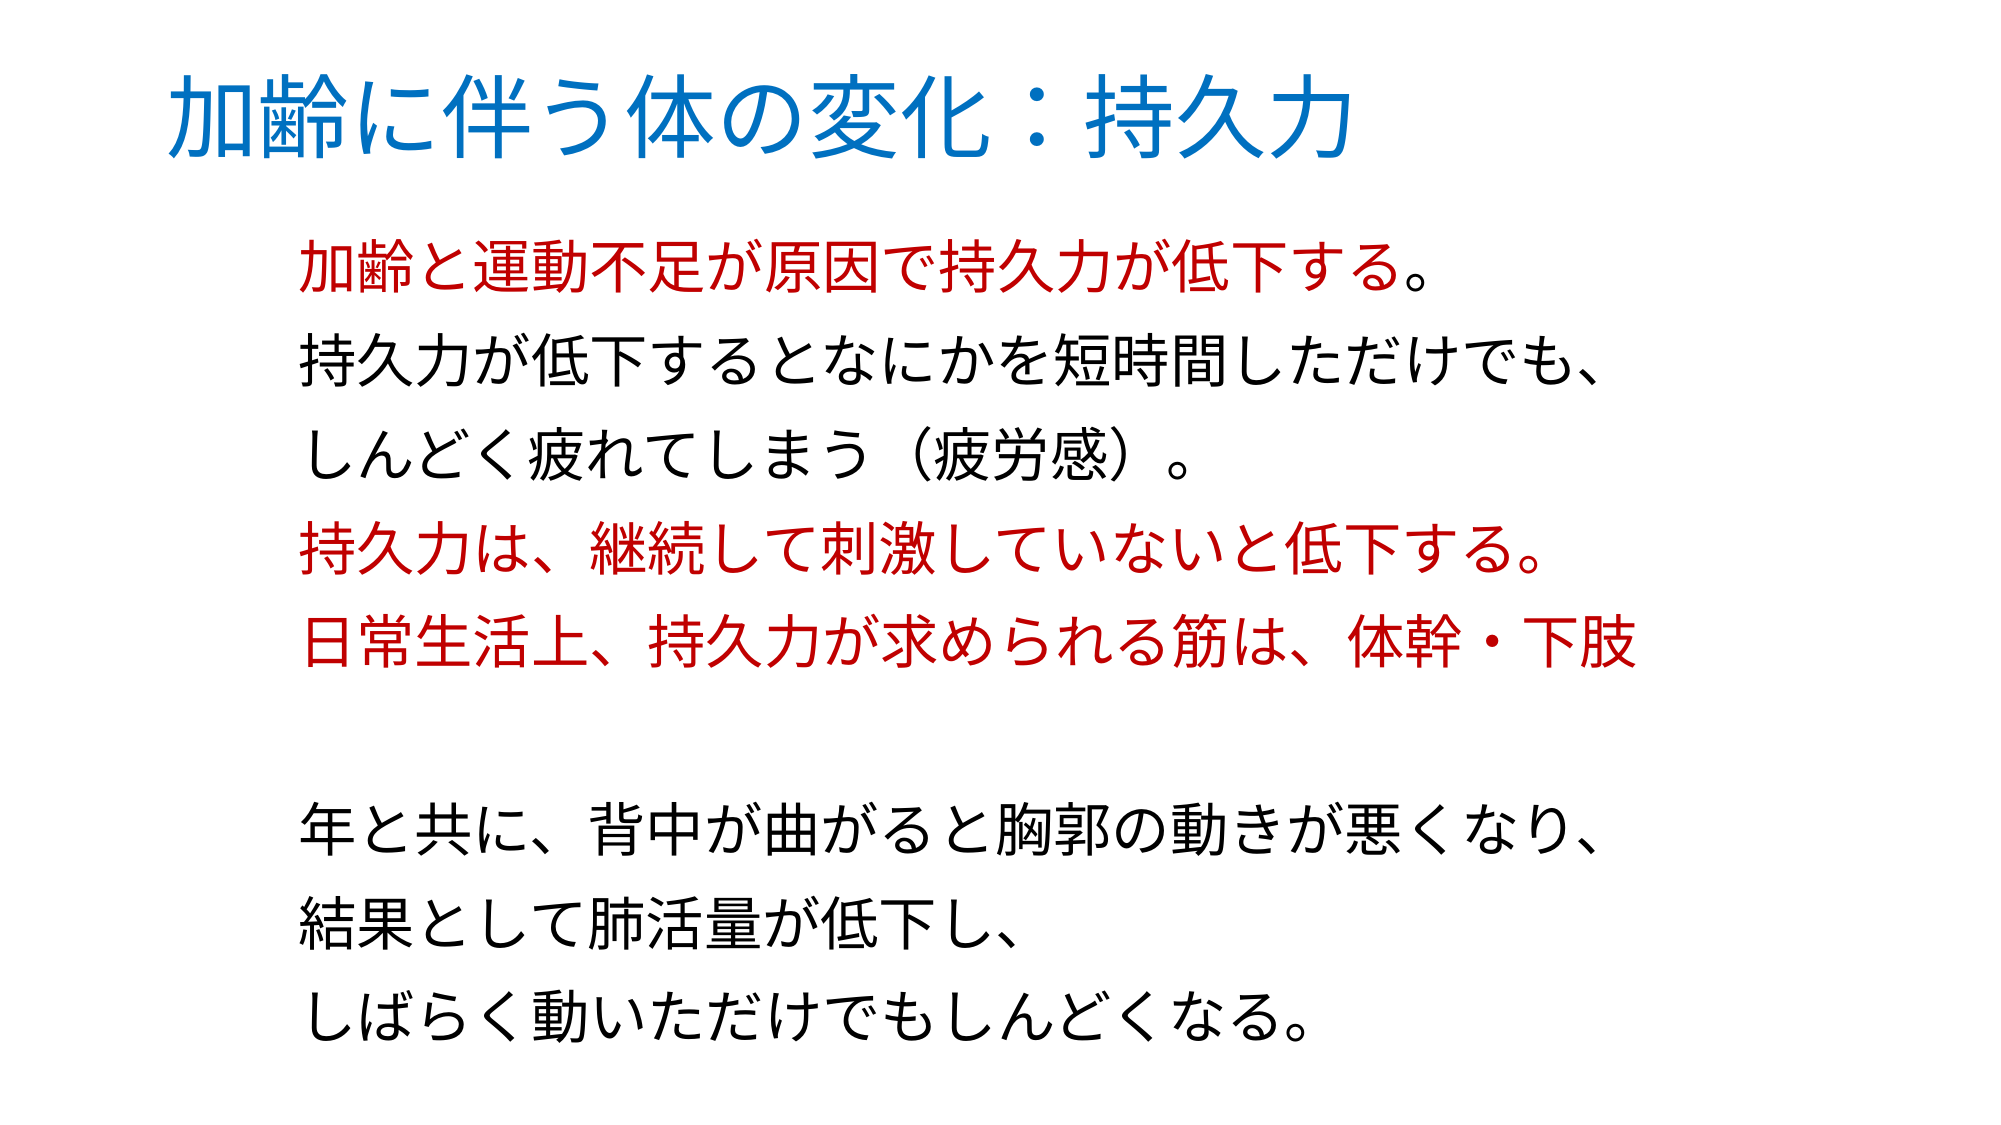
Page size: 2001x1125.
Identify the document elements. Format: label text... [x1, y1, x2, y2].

title 加齢に伴う体の変化：持久力 [151, 45, 1471, 200]
text_box 加齢と運動不足が原因で持久力が低下する。 持久力が低下するとなにかを短時間しただけでも、 しんどく疲れてしまう（疲労感）。 持久力は、継続して刺激していないと低下する。 日常生活上、持久力が求められる筋は、体幹・下肢 年と共に、背中が曲がると胸郭の動きが悪くなり、 結果として肺活量が低下し、 しばらく動いただけでもしんどくなる。 [283, 199, 1653, 1058]
